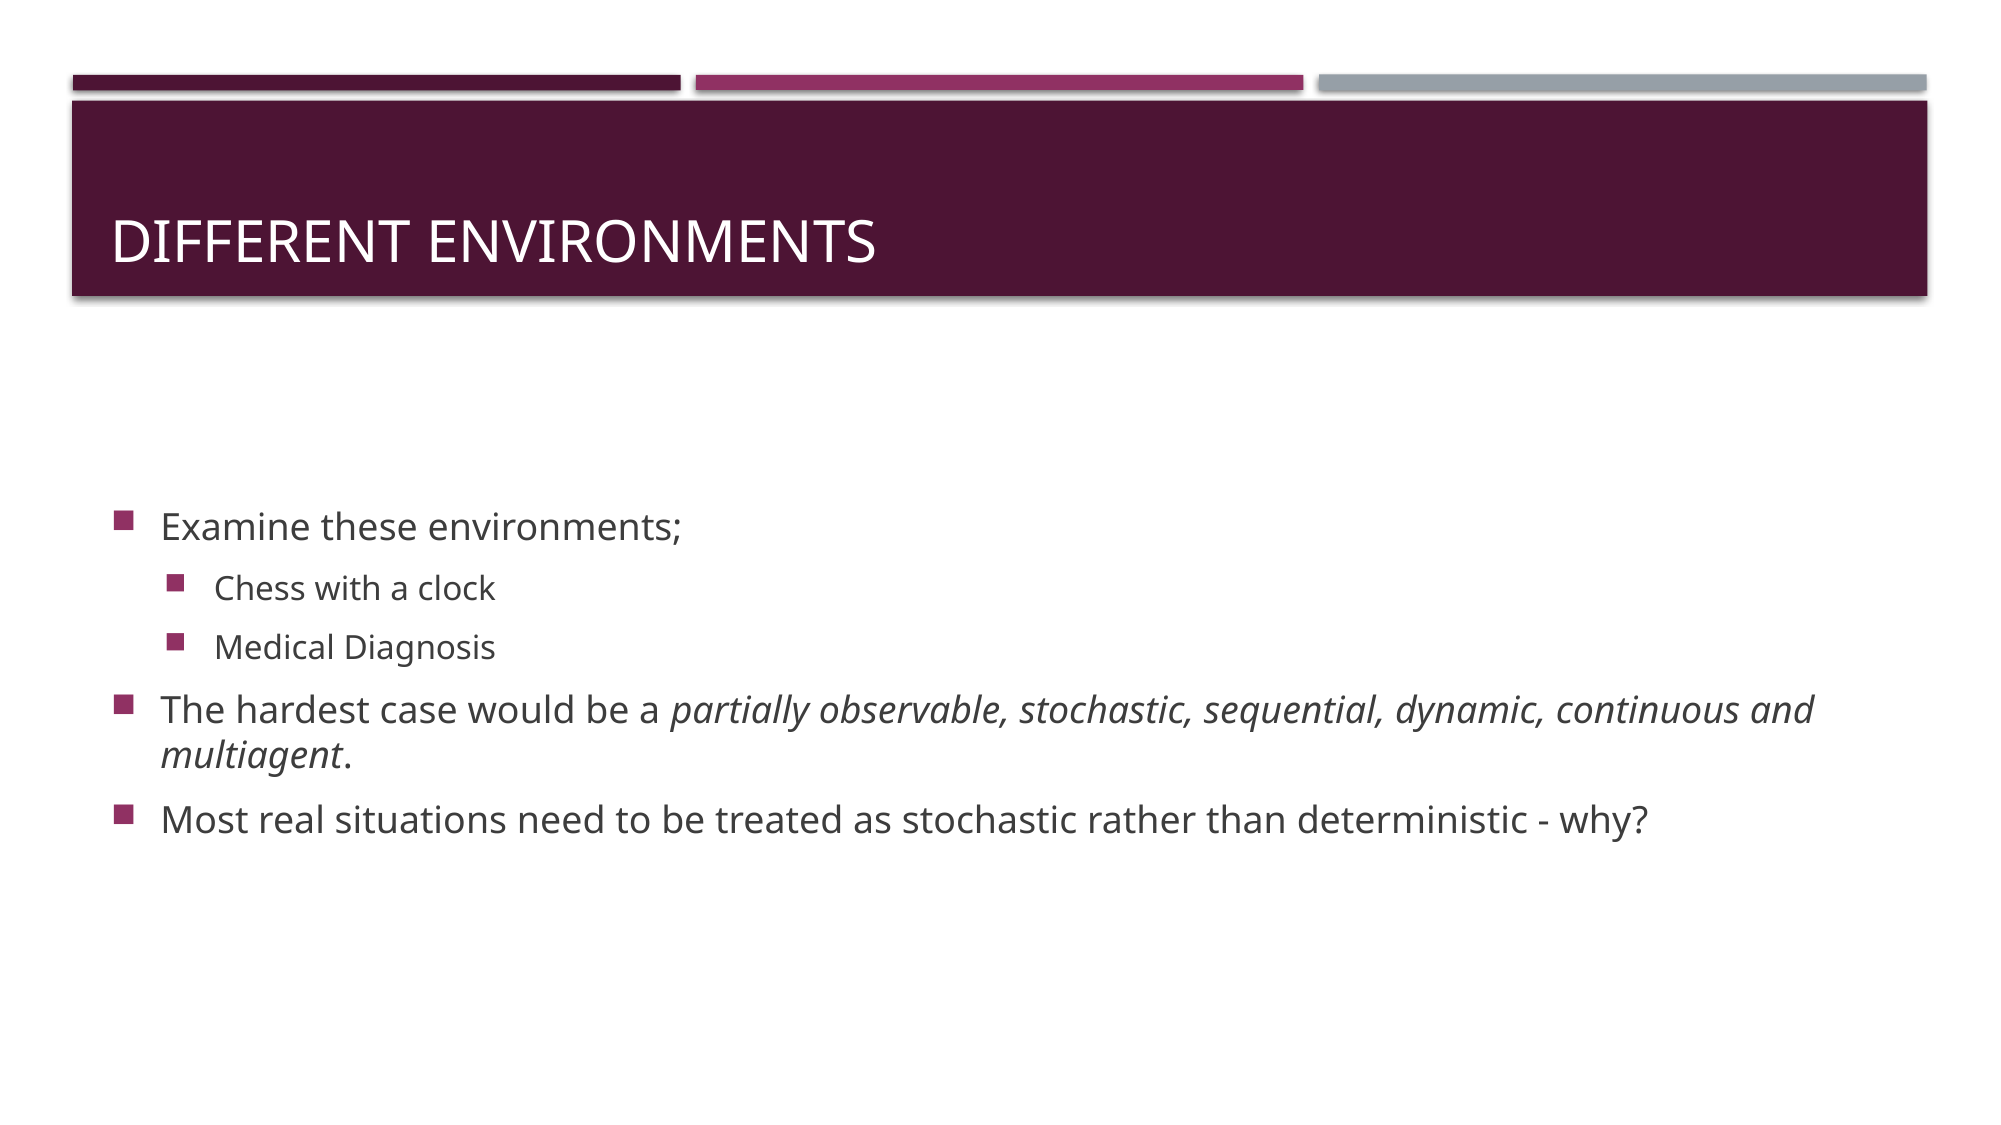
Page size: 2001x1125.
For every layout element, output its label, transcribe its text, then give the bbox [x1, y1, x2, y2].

list Examine these environments; Chess with a clock Medical Diagnosis The hardest case would be a partially observable, stochastic, sequential, dynamic, continuous and multiagent. Most real situations need to be treated as stochastic rather than deterministic - why? [95, 383, 1905, 962]
title Different Environments [95, 115, 1905, 282]
